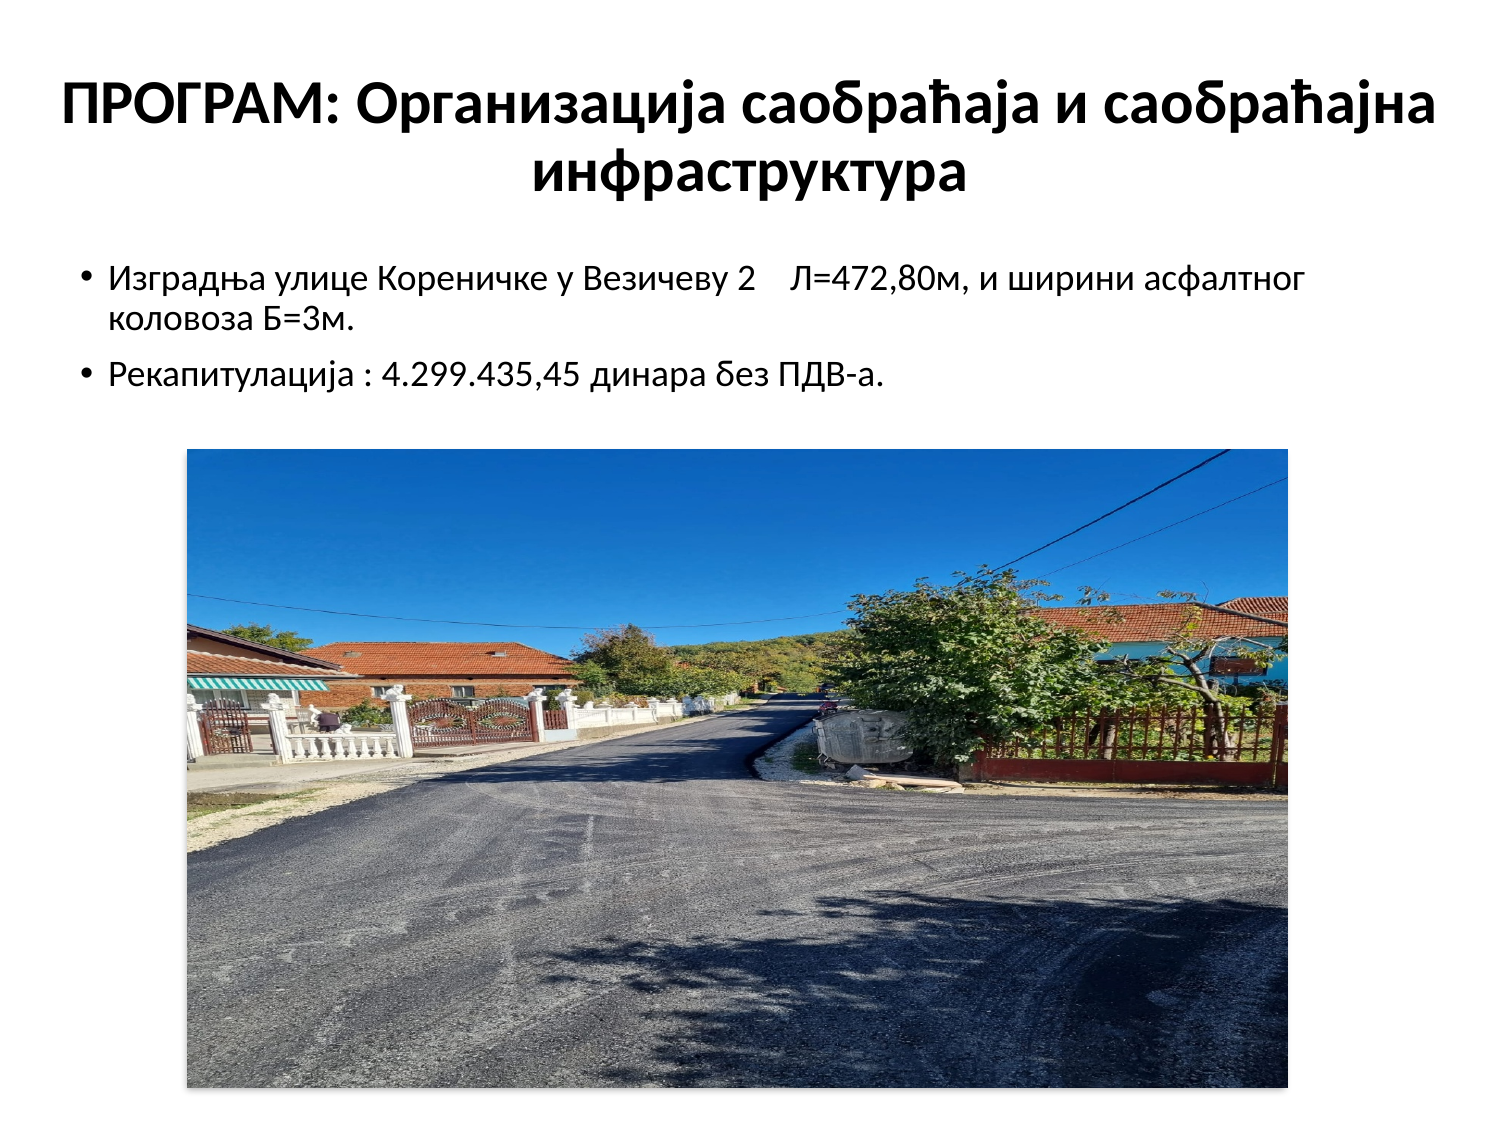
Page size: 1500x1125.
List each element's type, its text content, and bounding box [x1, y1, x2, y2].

picture [187, 449, 1288, 1088]
title ПРОГРАМ: Организација саобраћаја и саобраћајна инфраструктура [45, 37, 1455, 213]
list Изградња улице Кореничке у Везичеву 2 Л=472,80м, и ширини асфалтног коловоза Б=3м. Рекапитулација : 4.299.435,45 динара без ПДВ-а. [65, 250, 1475, 413]
